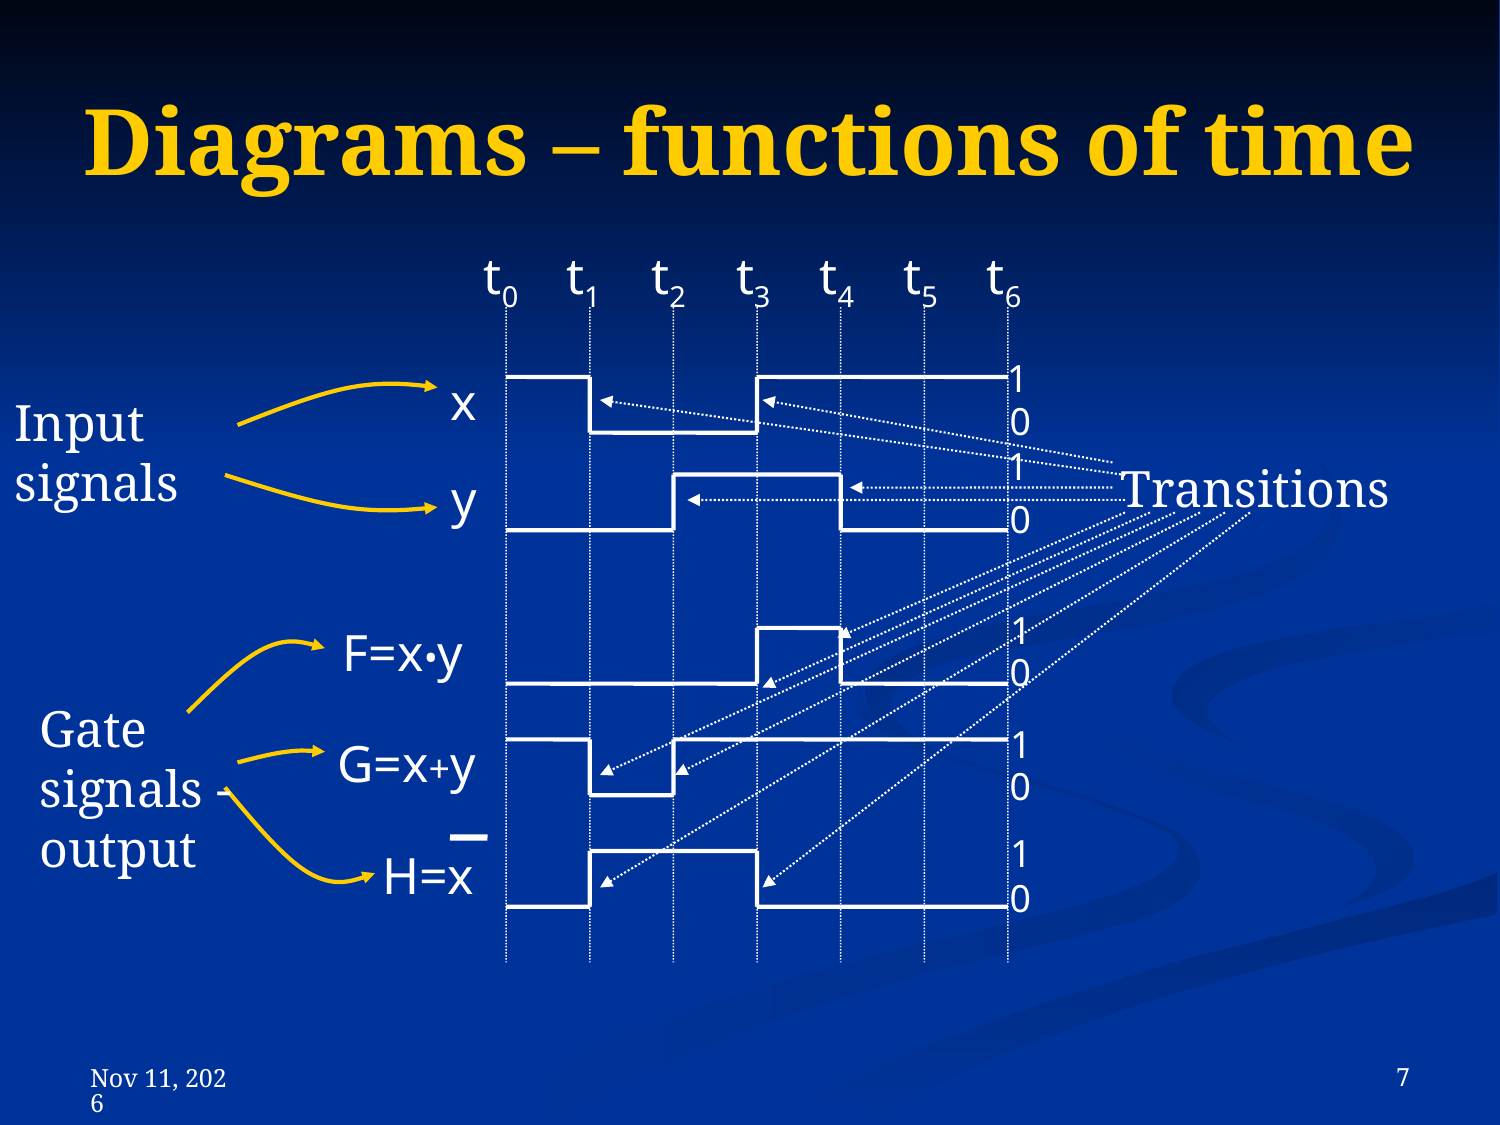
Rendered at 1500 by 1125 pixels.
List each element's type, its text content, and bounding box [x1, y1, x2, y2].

slide_number 8-Nov-23 [75, 1025, 250, 1104]
text_box Gate signals - output [24, 690, 250, 885]
text_box [225, 474, 319, 503]
text_box Transitions [1105, 449, 1405, 525]
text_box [324, 237, 1048, 963]
slide_number 7 [1200, 1025, 1425, 1104]
text_box [250, 744, 319, 761]
title Diagrams – functions of time [0, 45, 1500, 233]
text_box [210, 638, 319, 690]
text_box [237, 395, 319, 426]
text_box [250, 801, 319, 879]
text_box Input signals [0, 384, 225, 519]
